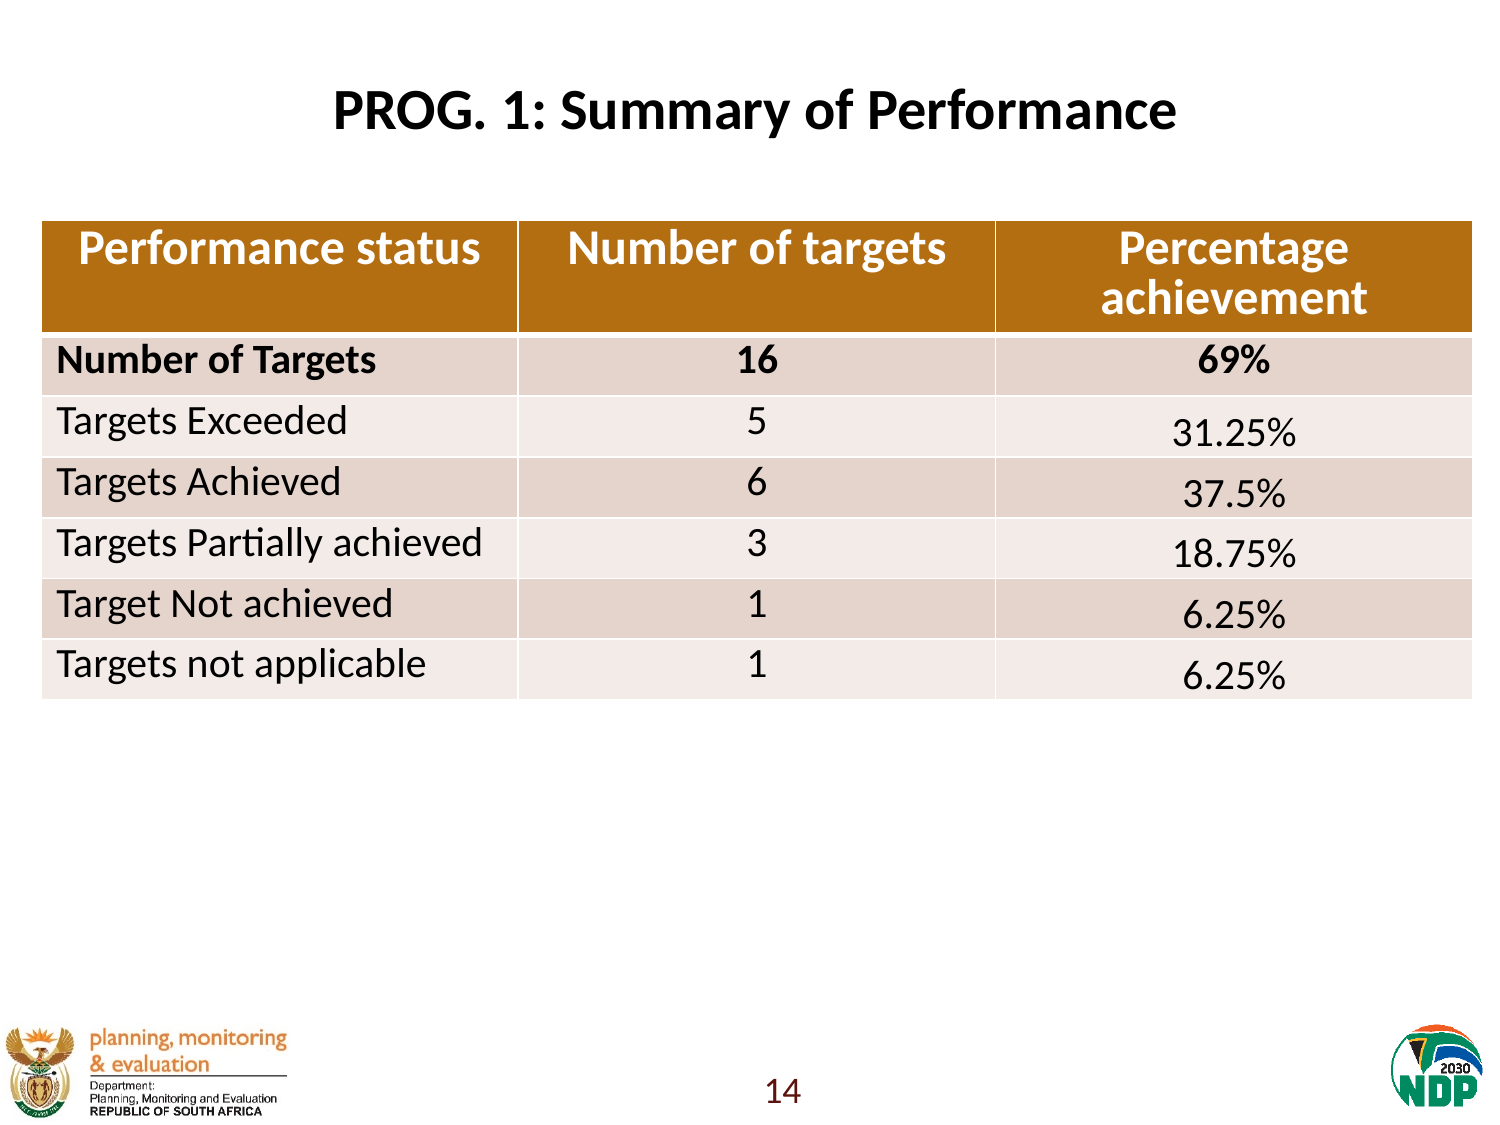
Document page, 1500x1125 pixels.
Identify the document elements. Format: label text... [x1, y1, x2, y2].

title PROG. 1: Summary of Performance [41, 29, 1471, 184]
table_cell 16 [519, 338, 995, 395]
table_header Percentage achievement [996, 221, 1472, 332]
table_cell 1 [519, 579, 995, 638]
table_cell Targets Exceeded [42, 397, 517, 456]
table_cell 37.5% [996, 458, 1472, 517]
table_cell 1 [519, 640, 995, 699]
table_header Number of targets [519, 221, 995, 332]
table_cell 6.25% [996, 579, 1472, 638]
table_cell 3 [519, 519, 995, 578]
table_cell Targets not applicable [42, 640, 517, 699]
table_cell 5 [519, 397, 995, 456]
table_cell Target Not achieved [42, 579, 517, 638]
table_cell 69% [996, 338, 1472, 395]
table_cell 31.25% [996, 397, 1472, 456]
table_cell 6.25% [996, 640, 1472, 699]
table_cell 6 [519, 458, 995, 517]
table_cell 18.75% [996, 519, 1472, 578]
table_cell Targets Partially achieved [42, 519, 517, 578]
table_header Performance status [42, 221, 517, 332]
picture [1387, 1018, 1491, 1122]
table_cell Number of Targets [42, 338, 517, 395]
picture [2, 1023, 292, 1122]
slide_number 14 [726, 1055, 839, 1122]
table_cell Targets Achieved [42, 458, 517, 517]
